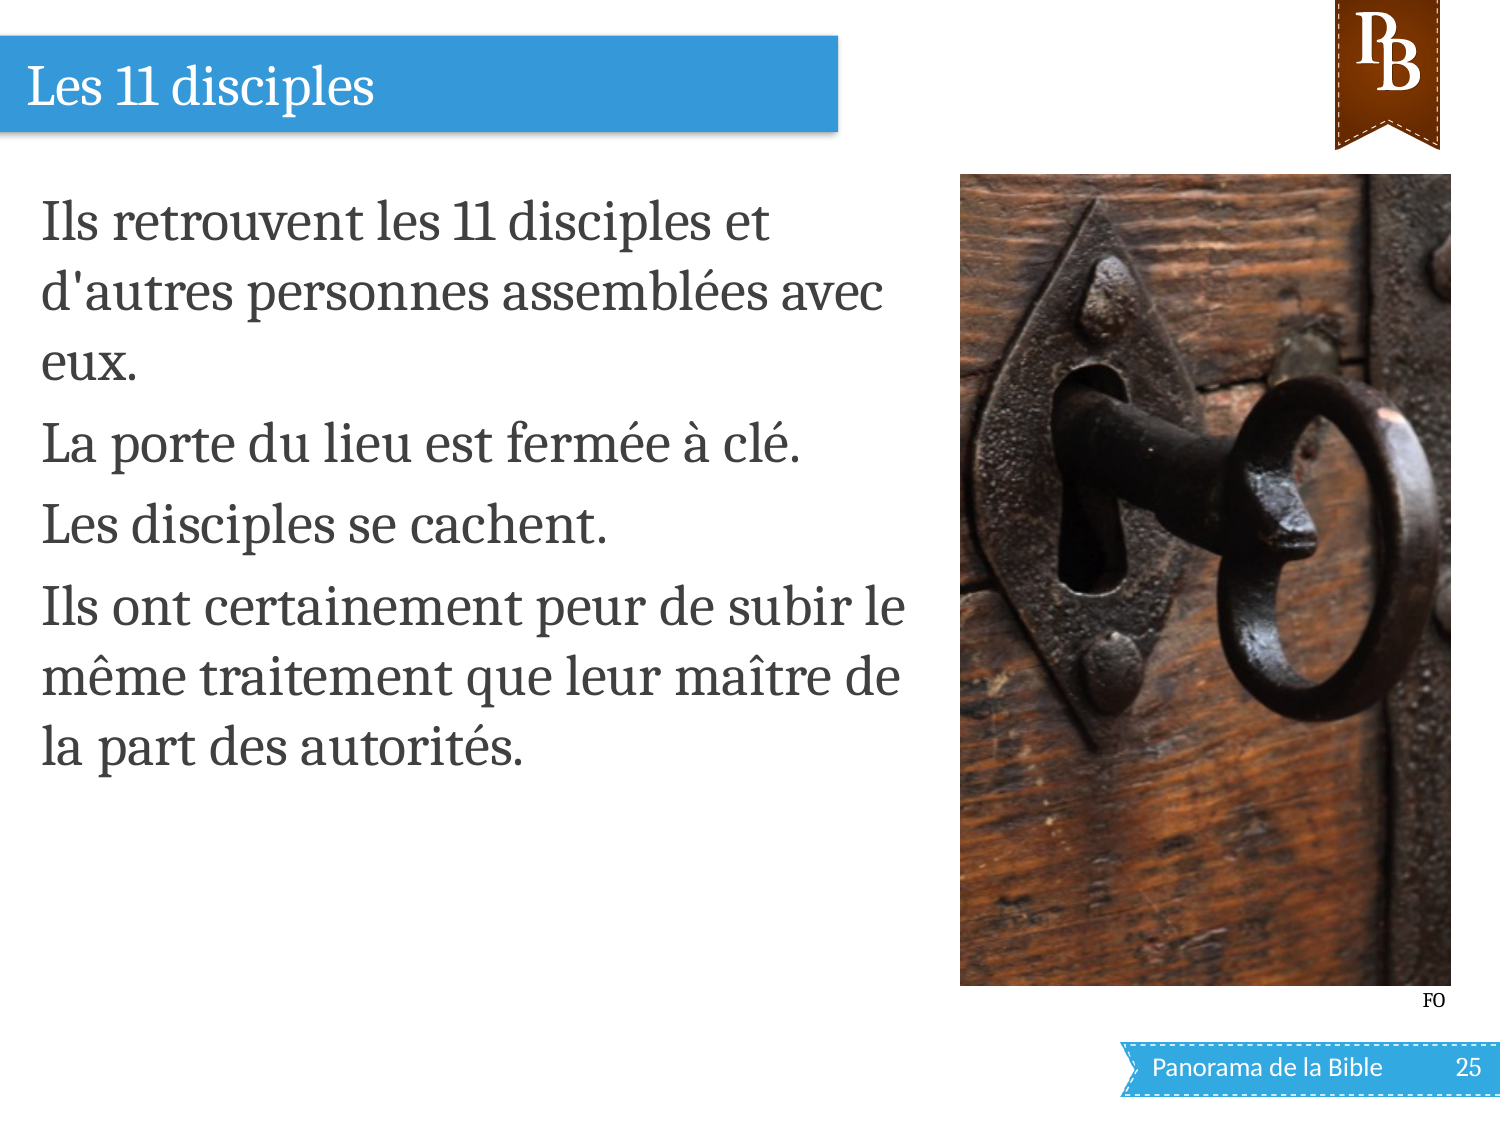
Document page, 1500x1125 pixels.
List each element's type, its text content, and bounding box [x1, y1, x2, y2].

title Les 11 disciples [11, 35, 647, 129]
picture [1120, 1042, 1500, 1097]
picture [959, 174, 1451, 987]
picture [1335, 0, 1440, 150]
text_box FO [1407, 979, 1461, 1020]
list Ils retrouvent les 11 disciples et d'autres personnes assemblées avec eux. La porte du lieu est fermée à clé. Les disciples se cachent. Ils ont certainement peur de subir le même traitement que leur maître de la part des autorités. [26, 174, 931, 987]
